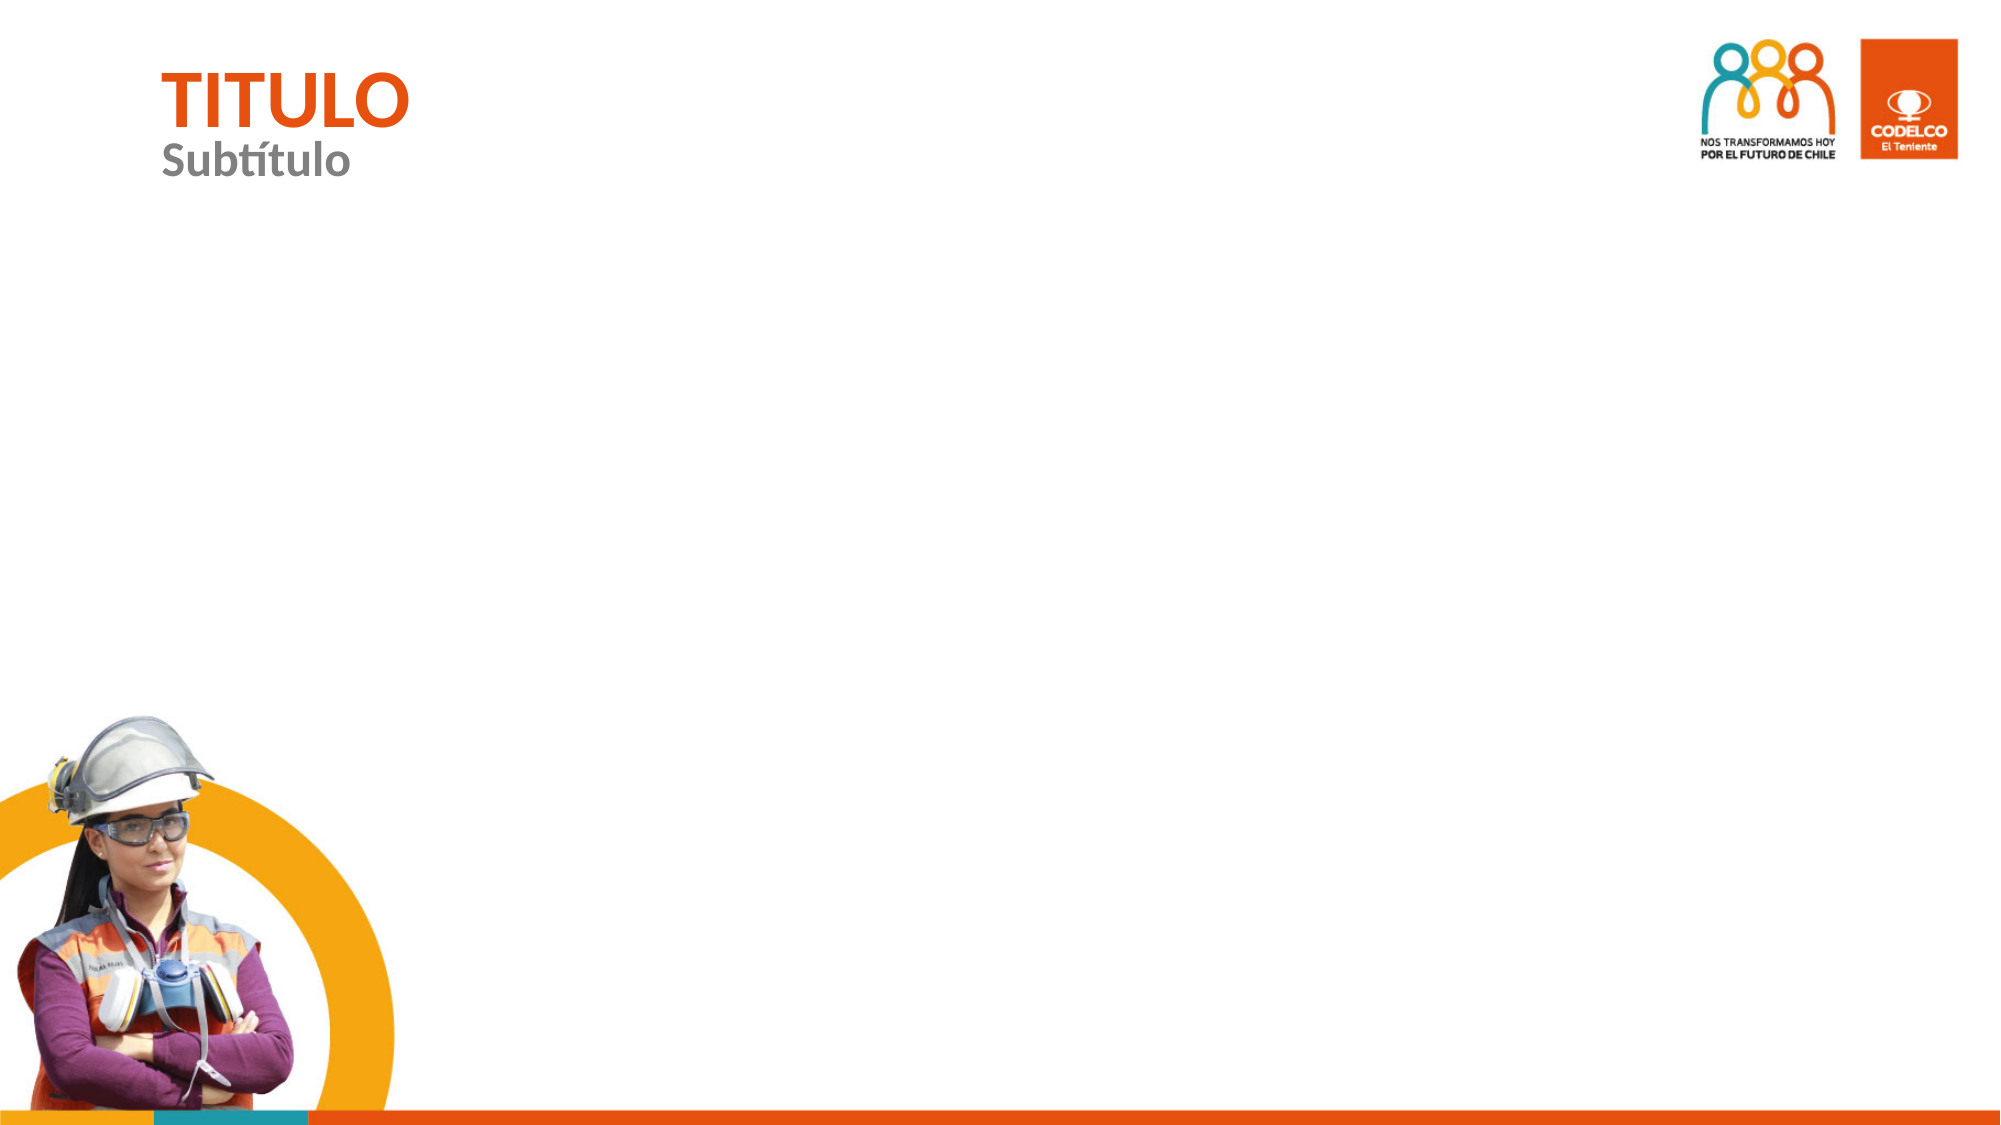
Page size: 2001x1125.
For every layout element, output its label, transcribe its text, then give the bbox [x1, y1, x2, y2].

text_box TITULO [146, 36, 426, 152]
text_box Subtítulo [146, 118, 367, 194]
picture [0, 3, 2000, 1125]
